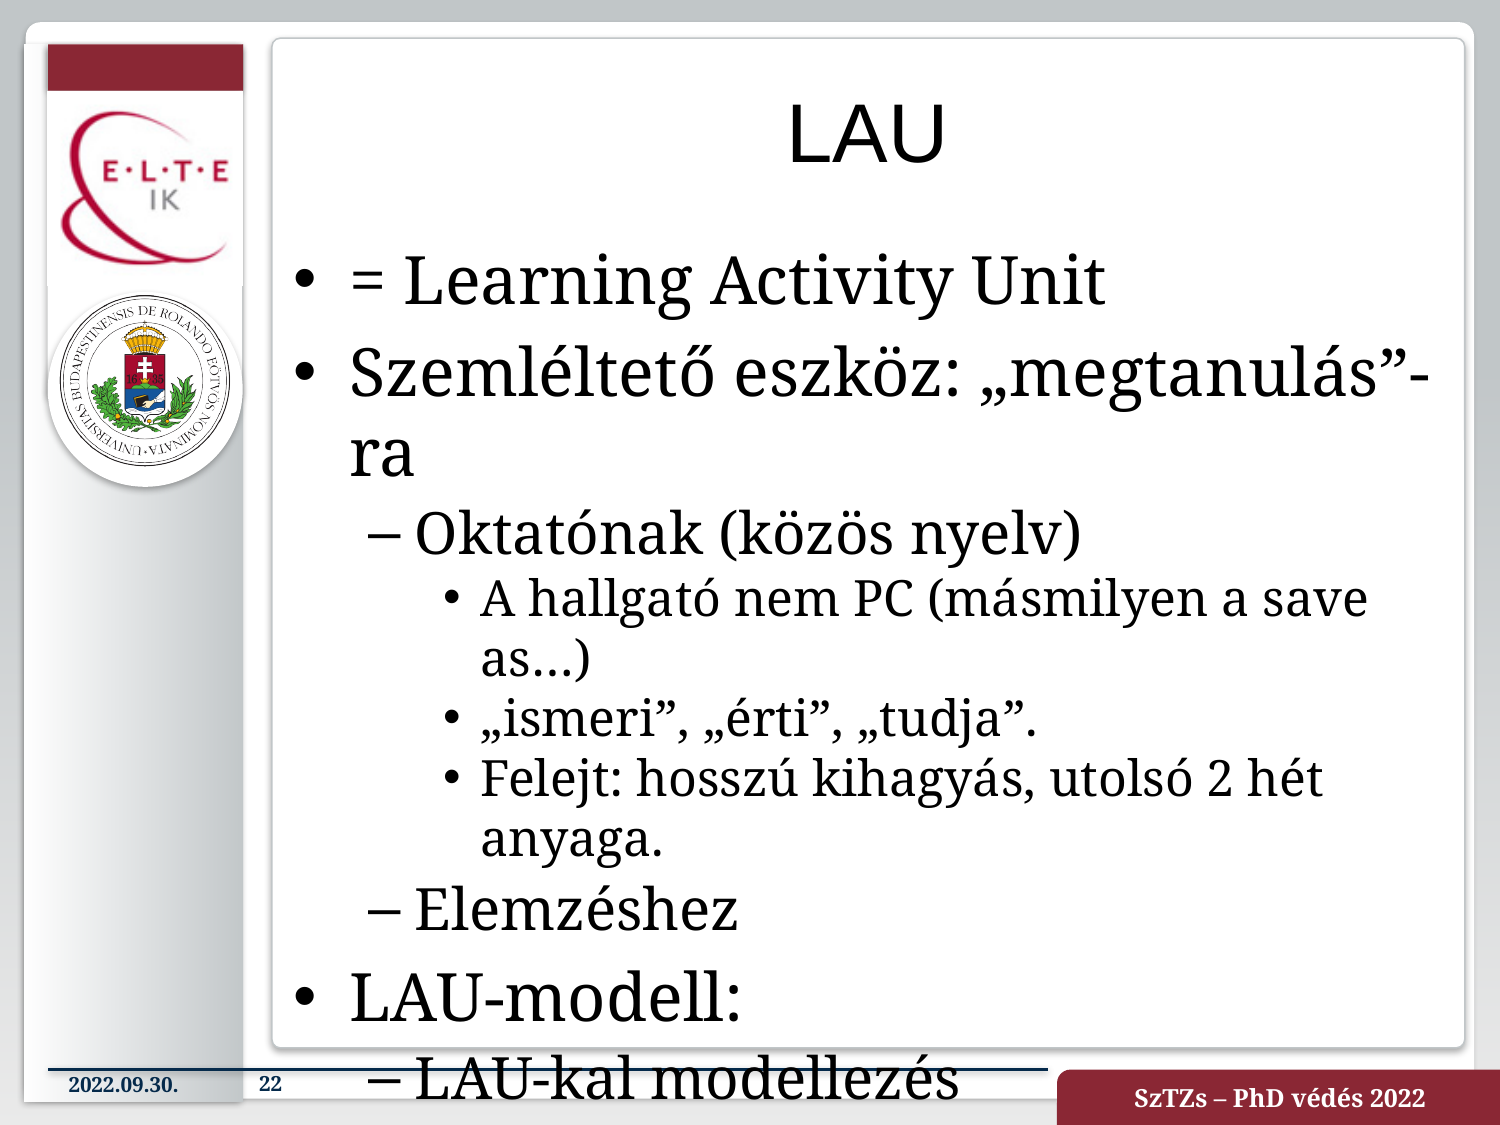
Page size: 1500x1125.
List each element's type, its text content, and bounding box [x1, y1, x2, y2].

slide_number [53, 1069, 202, 1100]
picture [47, 91, 243, 286]
picture [59, 295, 231, 467]
title LAU [276, 46, 1459, 213]
list = Learning Activity Unit Szemléltető eszköz: „megtanulás”-ra Oktatónak (közös nyelv) A hallgató nem PC (másmilyen a save as…) „ismeri”, „érti”, „tudja”. Felejt: hosszú kihagyás, utolsó 2 hét anyaga. Elemzéshez LAU-modell: LAU-kal modellezés Több LAU egymásra hatása, viszonya [277, 229, 1460, 1051]
